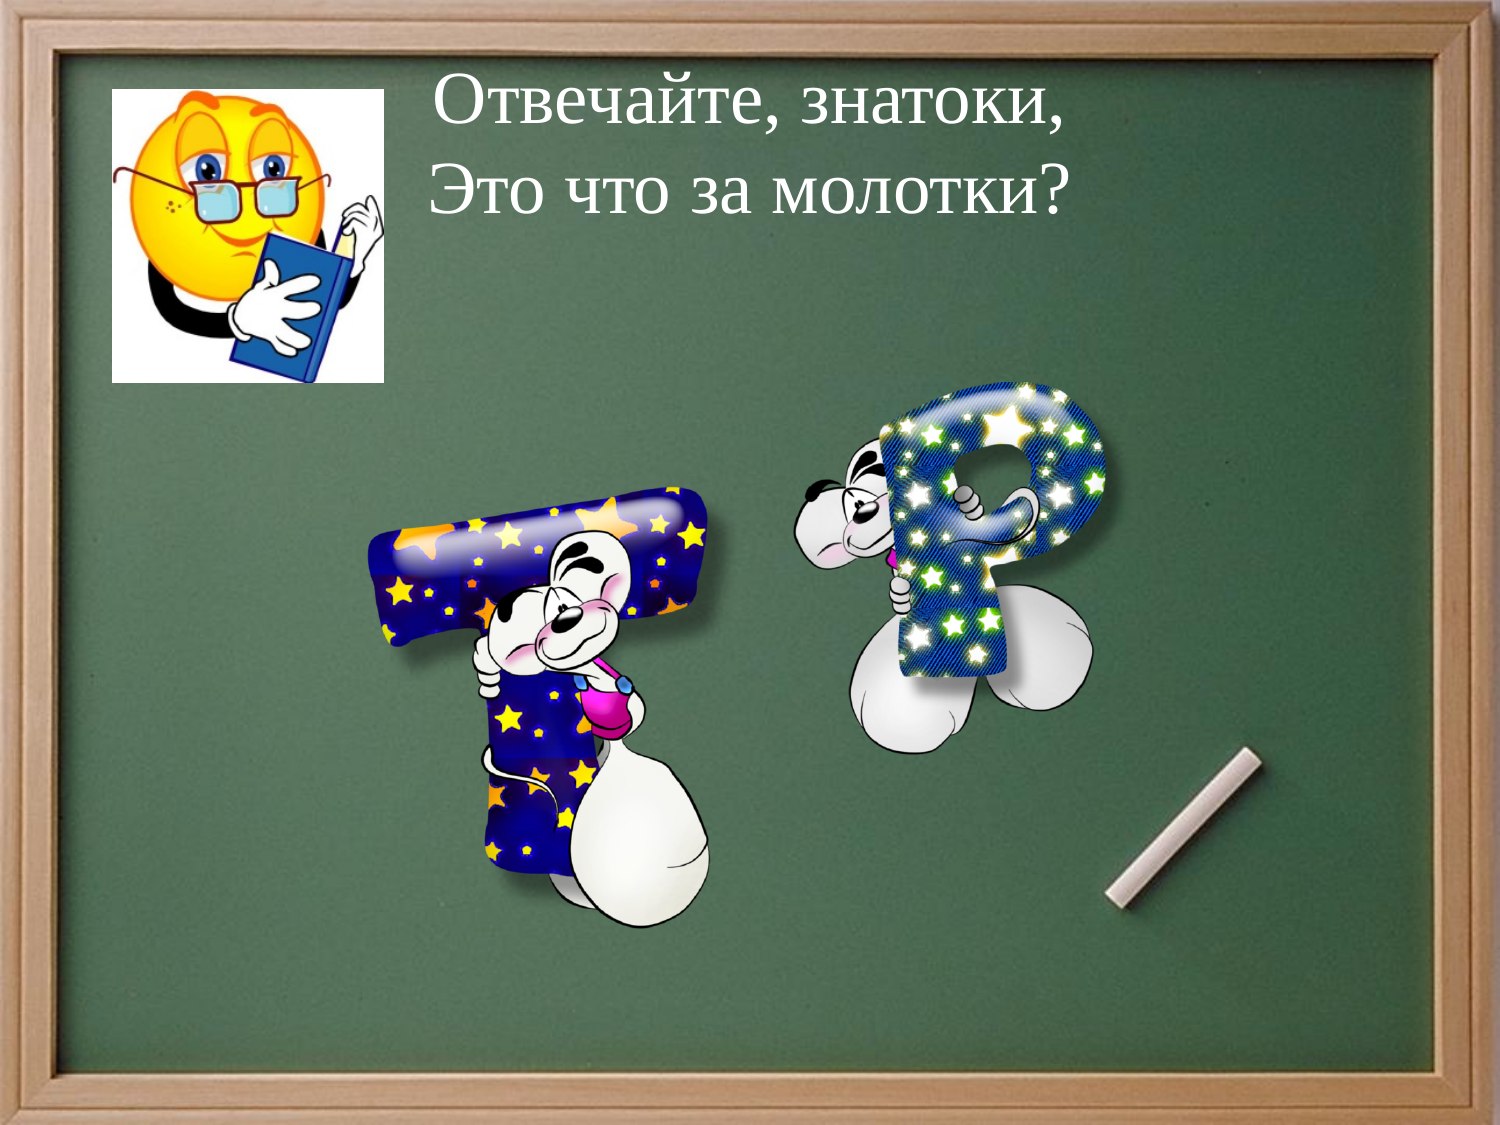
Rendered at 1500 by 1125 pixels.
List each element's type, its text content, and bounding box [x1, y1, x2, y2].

picture [0, 0, 1500, 1125]
title Отвечайте, знатоки, Это что за молотки? [75, 45, 1425, 233]
